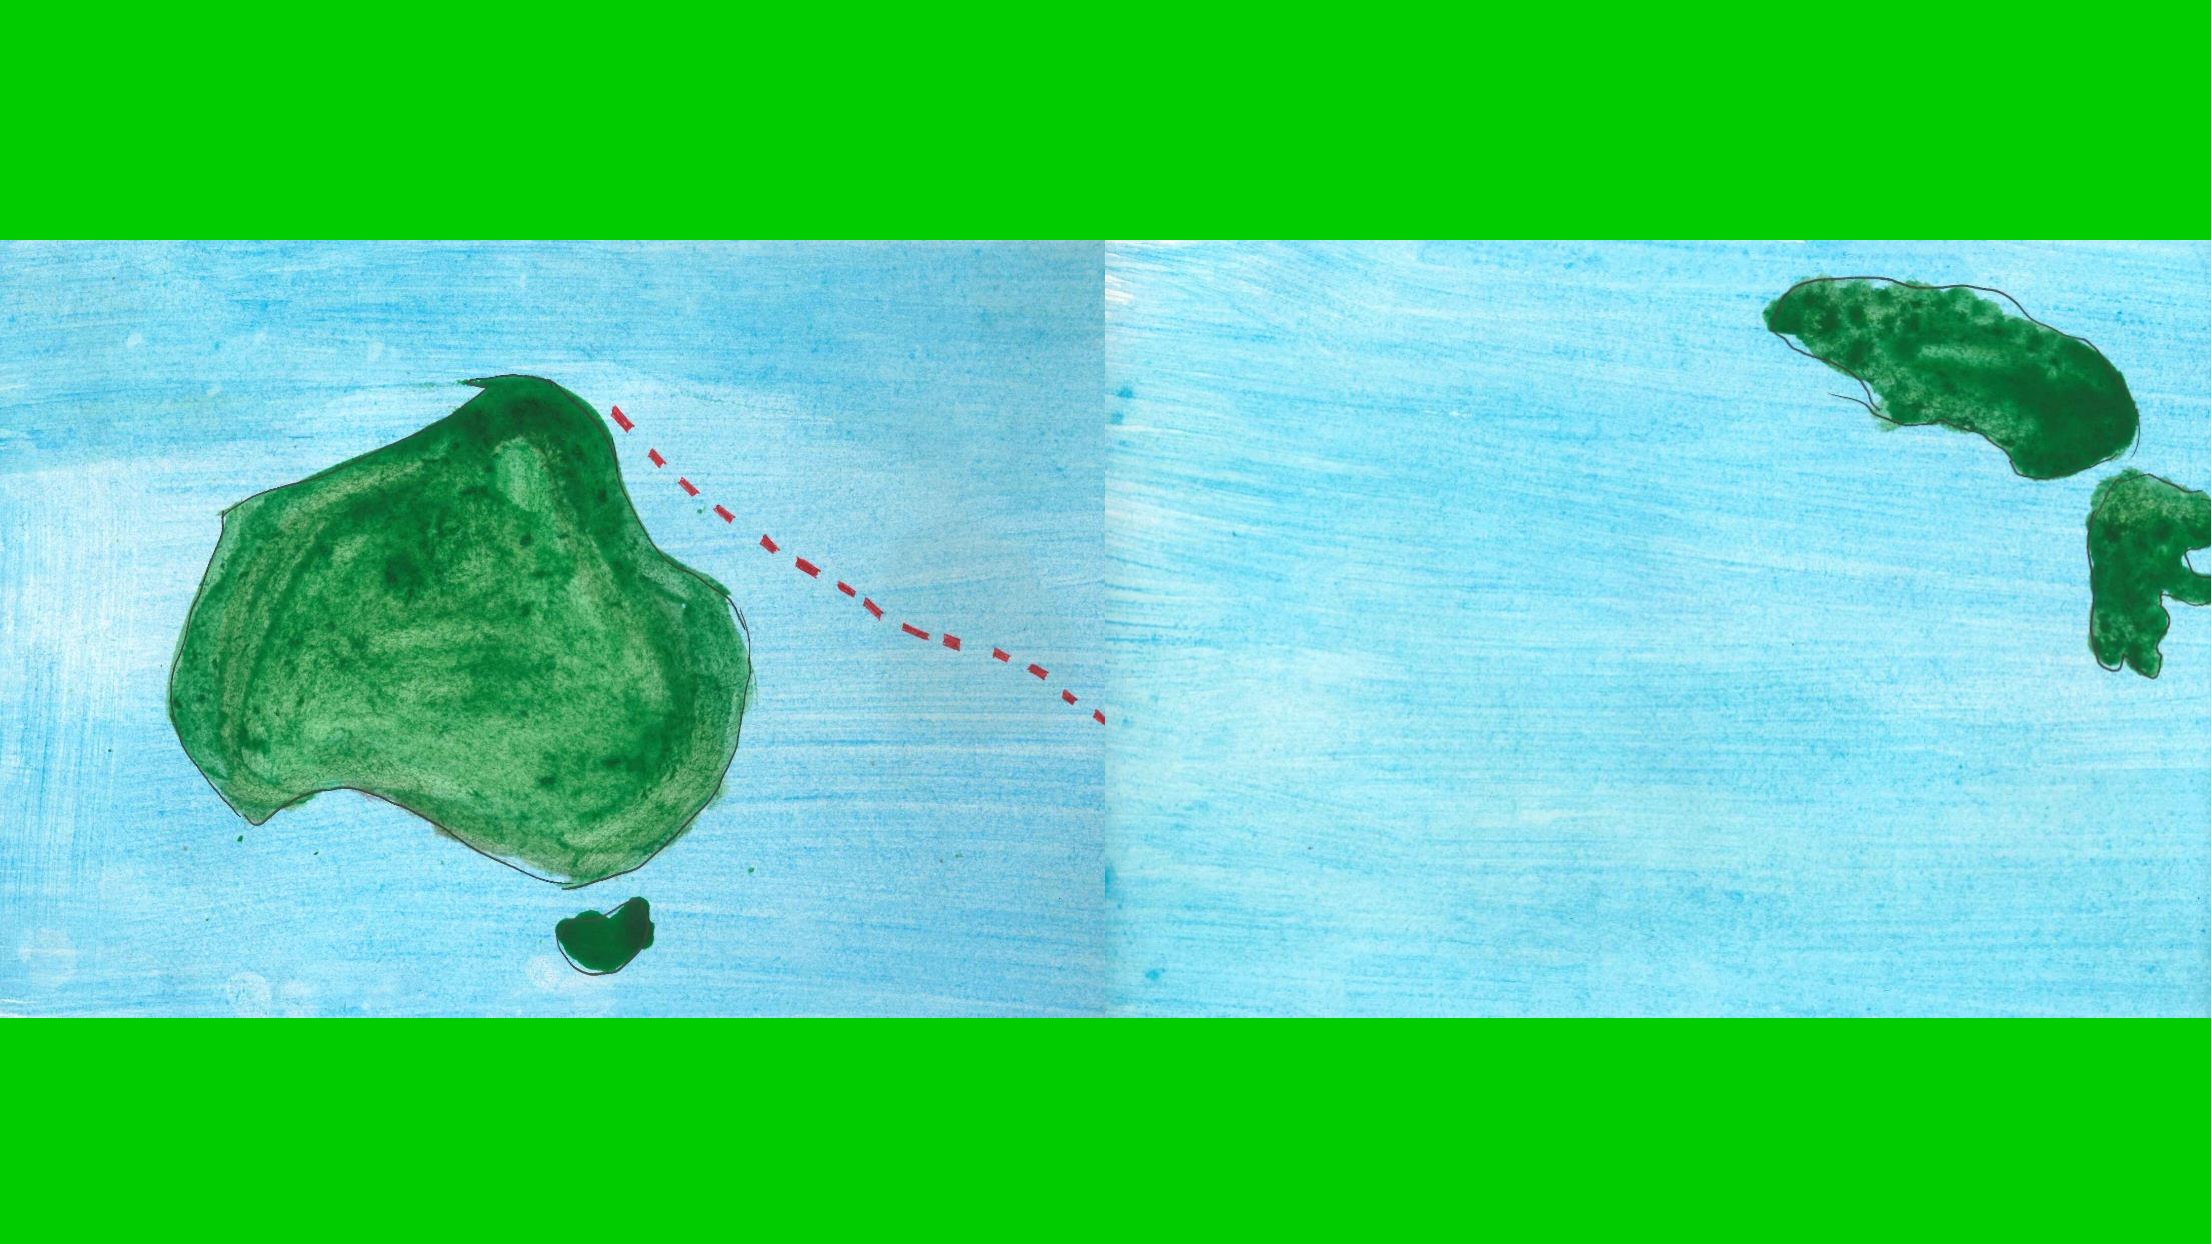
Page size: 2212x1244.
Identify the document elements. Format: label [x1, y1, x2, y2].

picture [0, 240, 2212, 1018]
